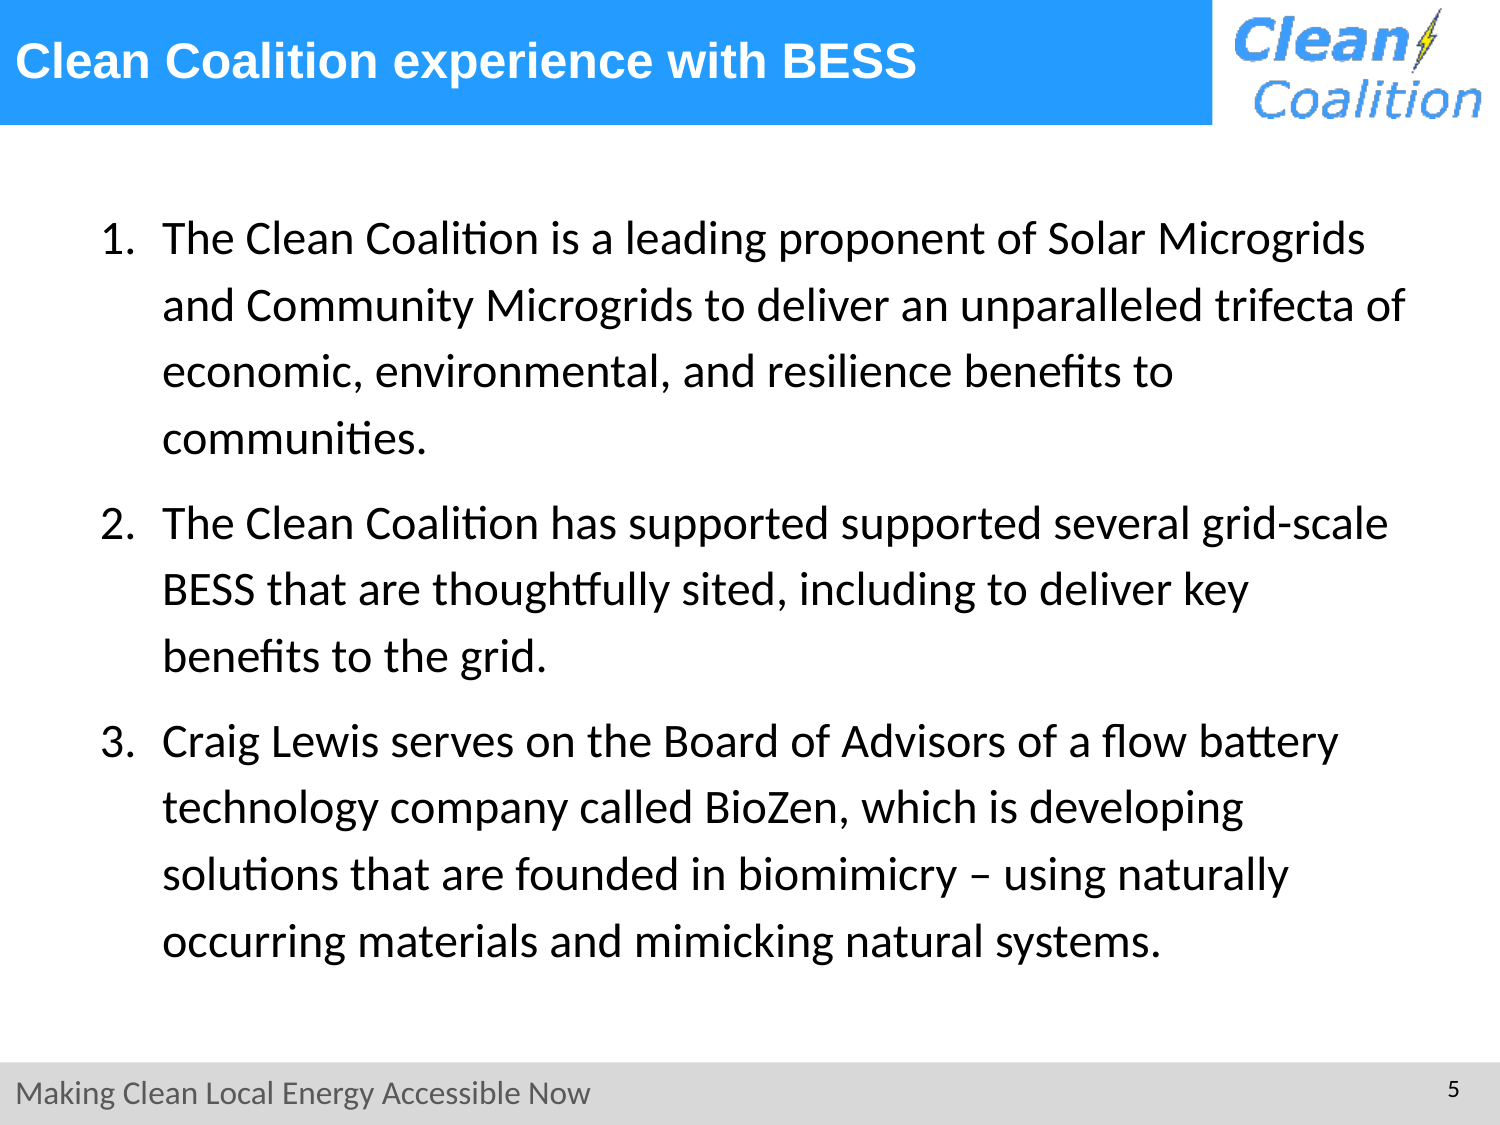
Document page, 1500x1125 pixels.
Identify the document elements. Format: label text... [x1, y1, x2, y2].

title Clean Coalition experience with BESS [0, 0, 1200, 125]
picture [1235, 7, 1500, 119]
list The Clean Coalition is a leading proponent of Solar Microgrids and Community Microgrids to deliver an unparalleled trifecta of economic, environmental, and resilience benefits to communities. The Clean Coalition has supported supported several grid-scale BESS that are thoughtfully sited, including to deliver key benefits to the grid. Craig Lewis serves on the Board of Advisors of a flow battery technology company called BioZen, which is developing solutions that are founded in biomimicry – using naturally occurring materials and mimicking natural systems. [75, 190, 1425, 980]
